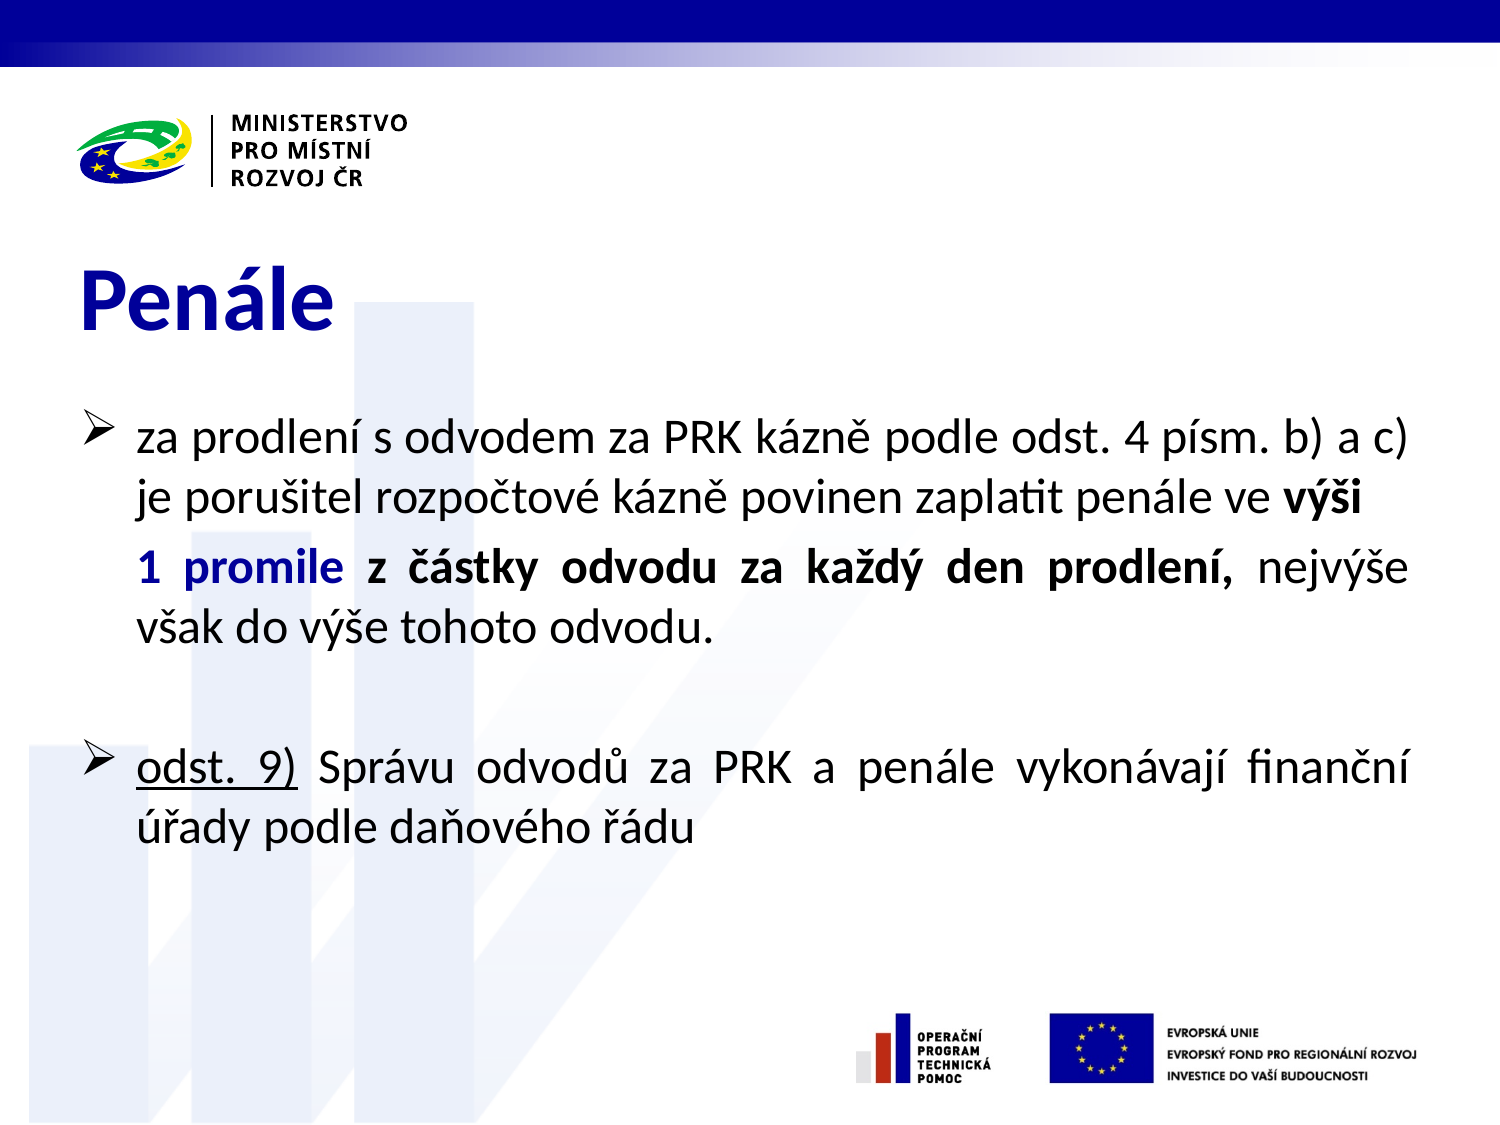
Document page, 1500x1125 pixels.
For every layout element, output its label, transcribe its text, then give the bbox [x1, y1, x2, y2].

list za prodlení s odvodem za PRK kázně podle odst. 4 písm. b) a c) je porušitel rozpočtové kázně povinen zaplatit penále ve výši 1 promile z částky odvodu za každý den prodlení, nejvýše však do výše tohoto odvodu. odst. 9) Správu odvodů za PRK a penále vykonávají finanční úřady podle daňového řádu [64, 326, 1425, 1059]
picture [29, 302, 994, 1125]
picture [1045, 1059, 1420, 1085]
title Penále [64, 231, 1425, 315]
